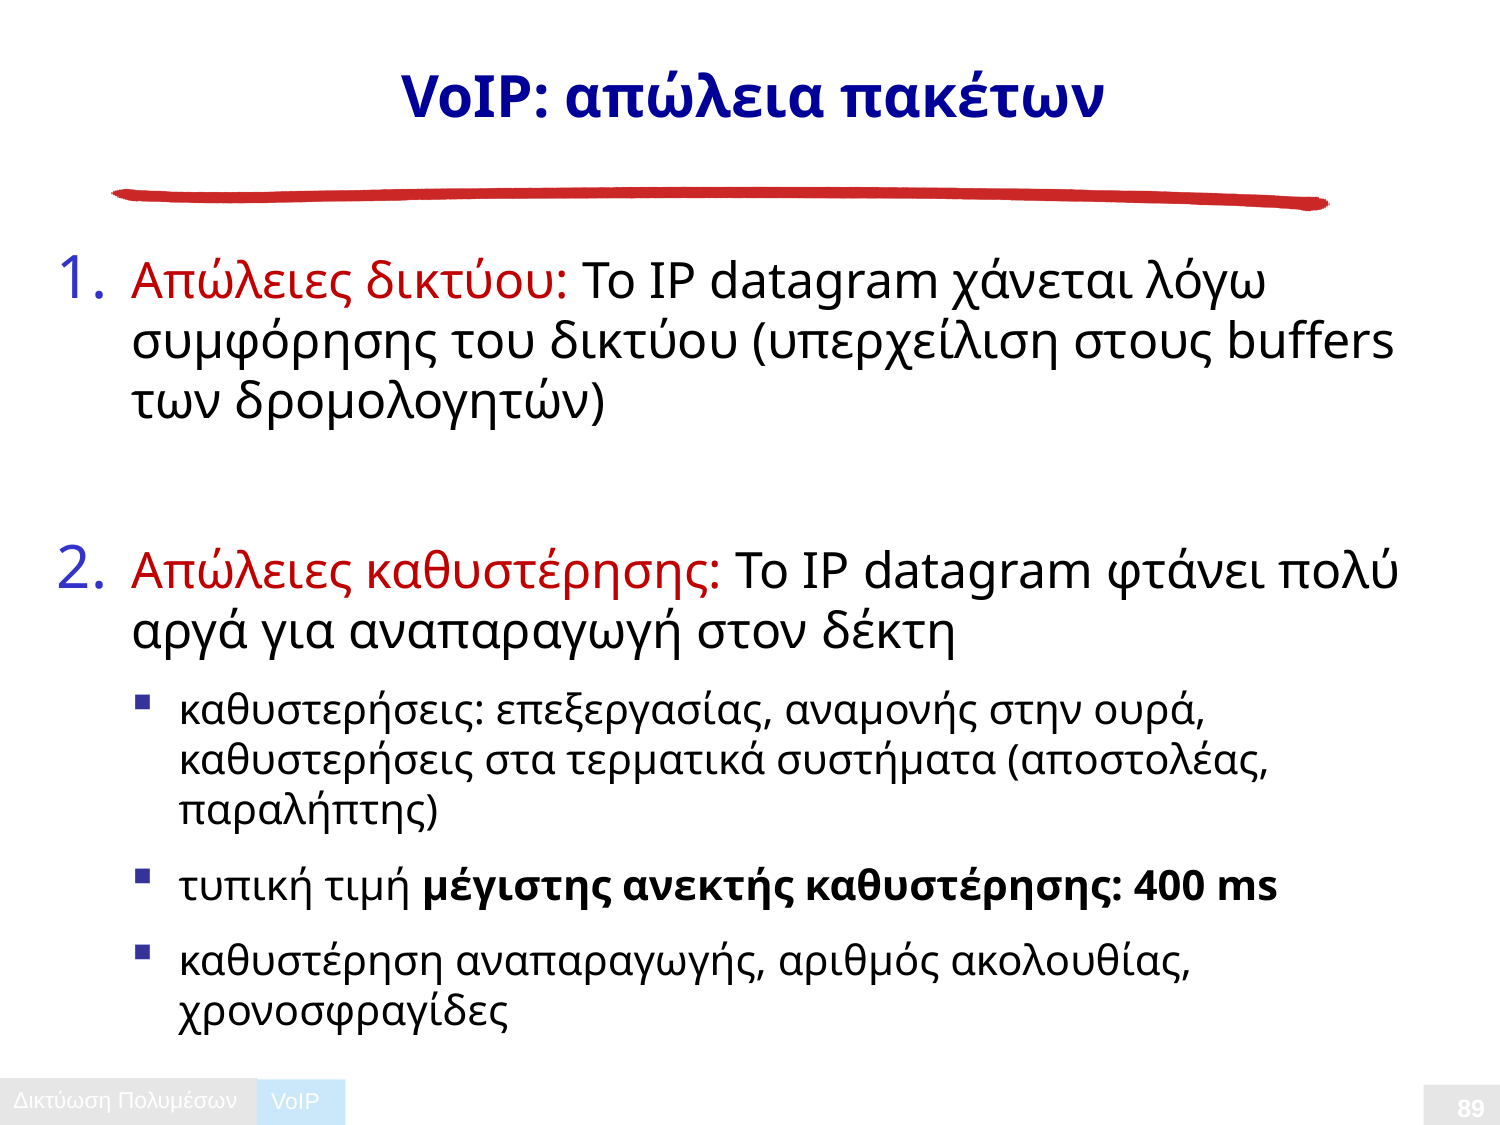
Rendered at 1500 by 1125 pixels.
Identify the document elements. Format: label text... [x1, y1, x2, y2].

list Απώλειες δικτύου: Το IP datagram χάνεται λόγω συμφόρησης του δικτύου (υπερχείλιση στους buffers των δρομολογητών) Απώλειες καθυστέρησης: Το IP datagram φτάνει πολύ αργά για αναπαραγωγή στον δέκτη καθυστερήσεις: επεξεργασίας, αναμονής στην ουρά, καθυστερήσεις στα τερματικά συστήματα (αποστολέας, παραλήπτης) τυπική τιμή μέγιστης ανεκτής καθυστέρησης: 400 ms καθυστέρηση αναπαραγωγής, αριθμός ακολουθίας, χρονοσφραγίδες [41, 240, 1500, 1125]
text_box VoIP [256, 1079, 346, 1125]
title VoIP: απώλεια πακέτων [48, 0, 1459, 188]
picture [106, 188, 1344, 218]
